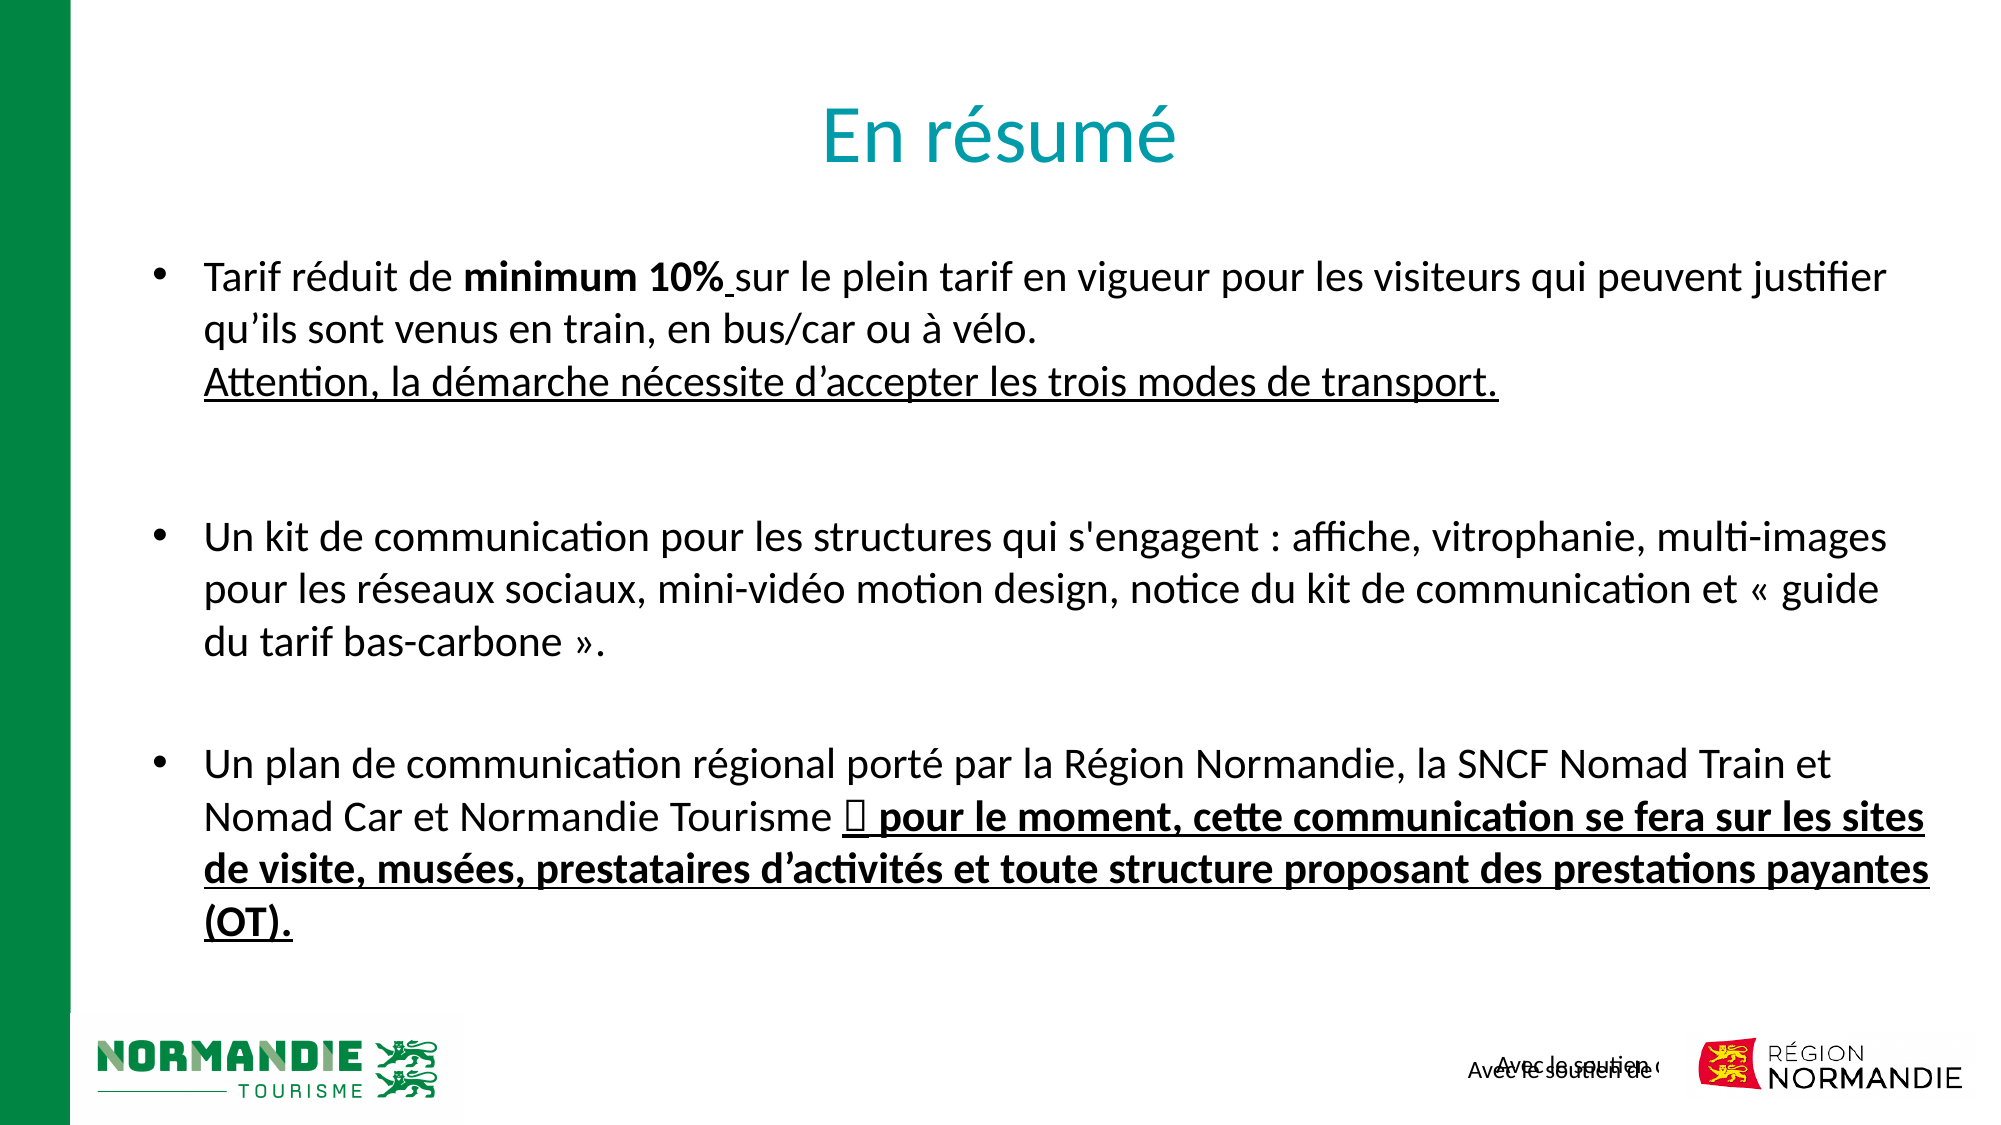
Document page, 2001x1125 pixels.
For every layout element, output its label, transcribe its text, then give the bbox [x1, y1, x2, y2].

list Tarif réduit de minimum 10% sur le plein tarif en vigueur pour les visiteurs qui peuvent justifier qu’ils sont venus en train, en bus/car ou à vélo. Attention, la démarche nécessite d’accepter les trois modes de transport. Un kit de communication pour les structures qui s'engagent : affiche, vitrophanie, multi-images pour les réseaux sociaux, mini-vidéo motion design, notice du kit de communication et « guide du tarif bas-carbone ». Un plan de communication régional porté par la Région Normandie, la SNCF Nomad Train et Nomad Car et Normandie Tourisme  pour le moment, cette communication se fera sur les sites de visite, musées, prestataires d’activités et toute structure proposant des prestations payantes (OT). [137, 239, 1949, 954]
text_box Avec le soutien de [1453, 1045, 1653, 1091]
title En résumé [137, 20, 1863, 239]
picture [1658, 1005, 2001, 1125]
text_box [0, 0, 72, 1125]
picture [70, 1013, 464, 1125]
